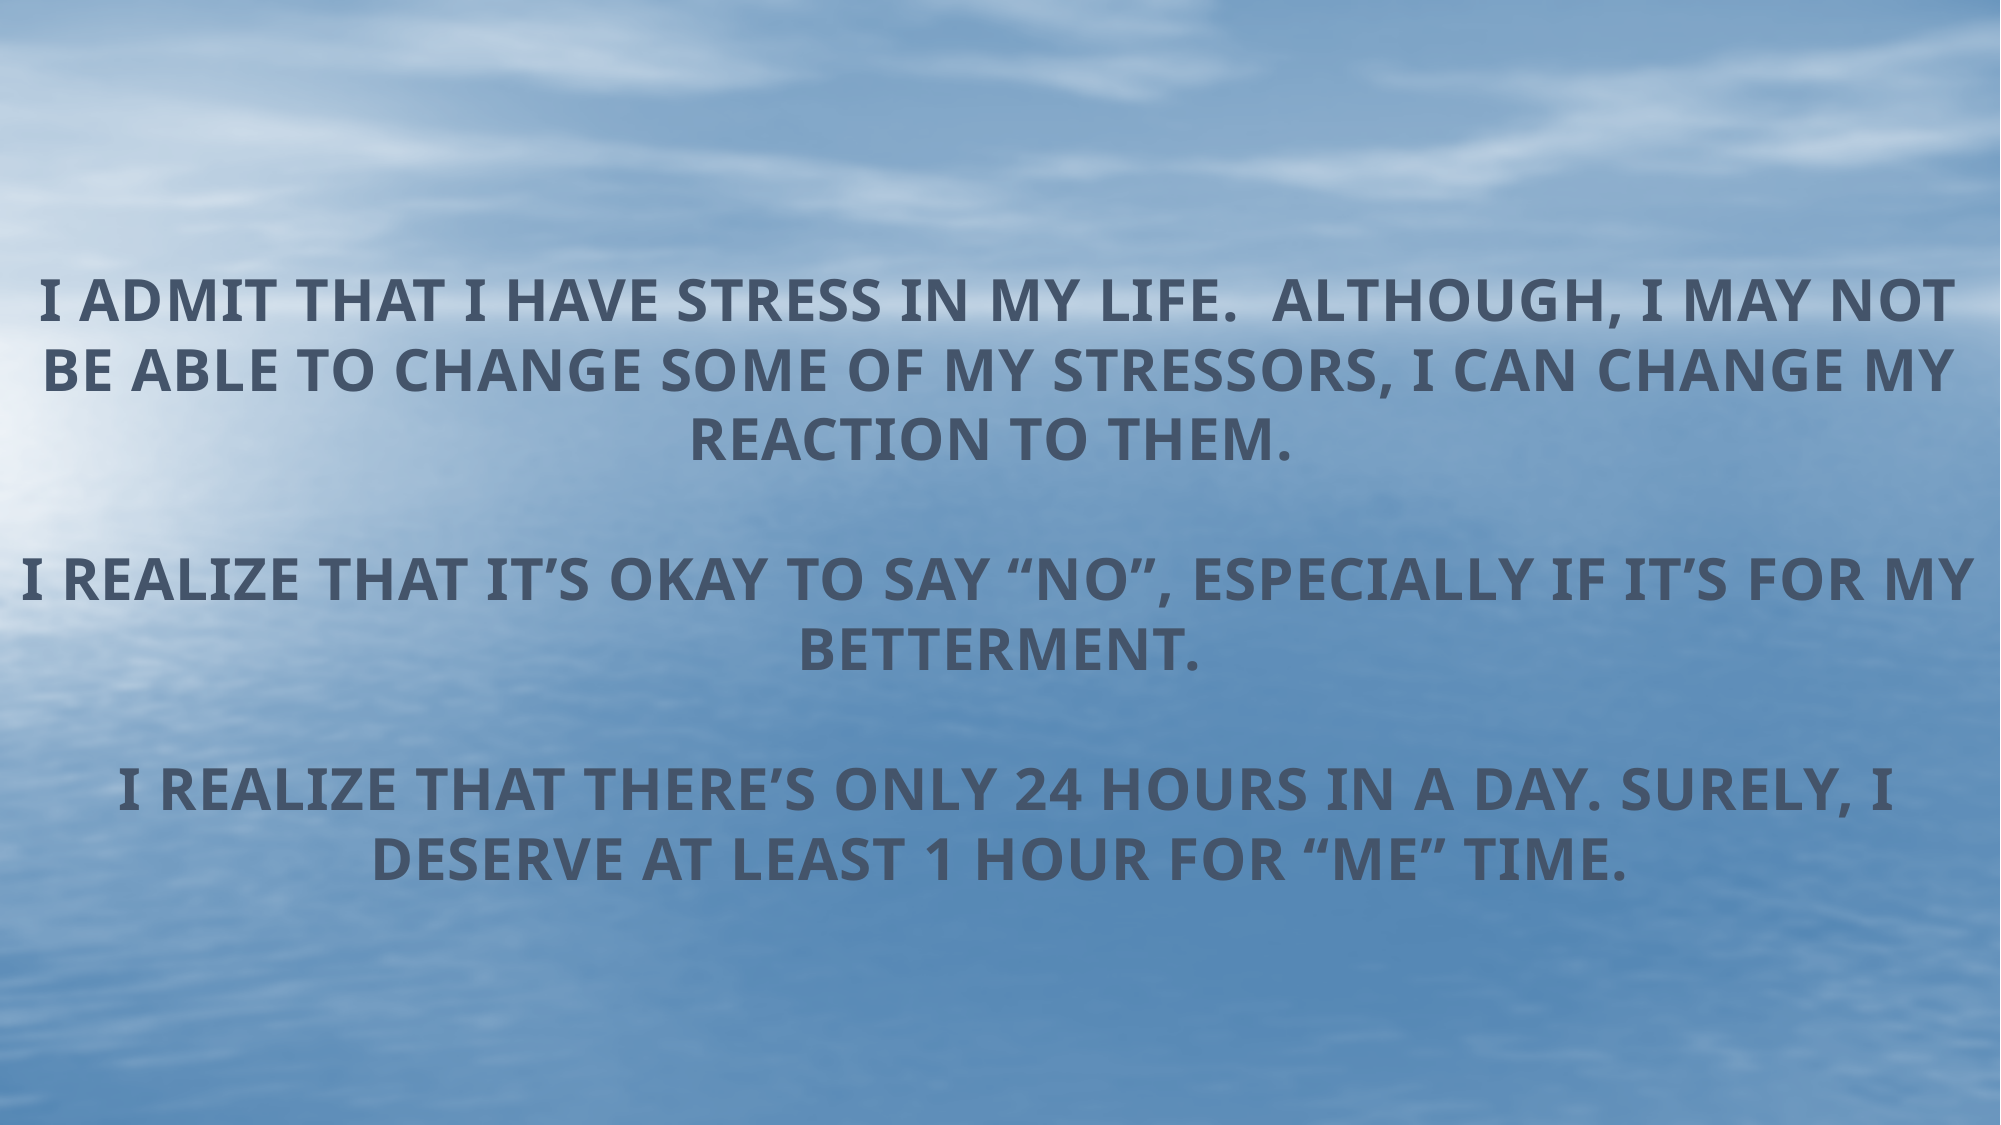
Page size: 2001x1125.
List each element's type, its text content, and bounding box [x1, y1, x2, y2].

title I admit that I have stress in my life. Although, I may not be able to change some of my stressors, I can change my reaction to them. I realize that it’s okay to say “no”, especially if it’s for my betterment. I realize that there’s only 24 hours in a day. Surely, I deserve at least 1 hour for “me” time. [0, 0, 2000, 900]
